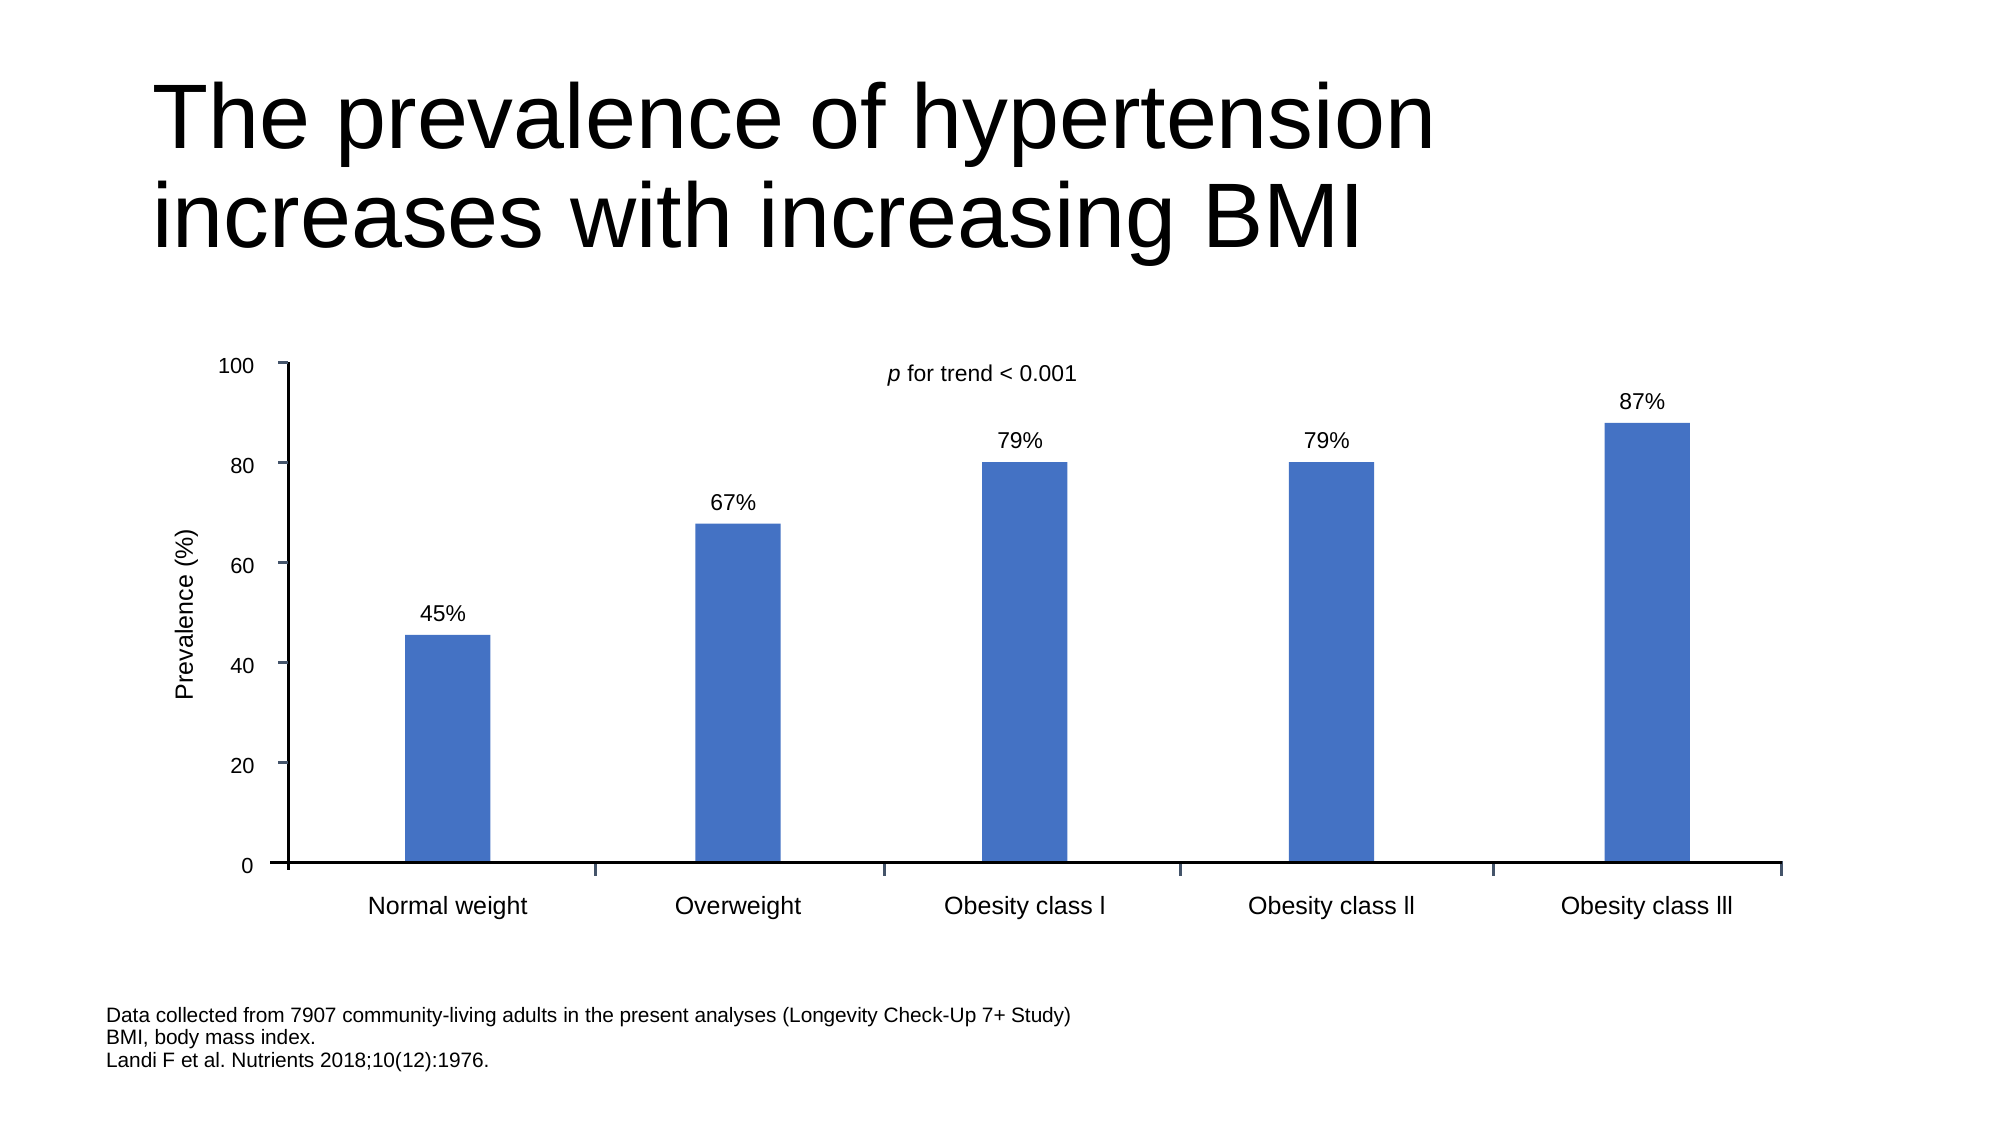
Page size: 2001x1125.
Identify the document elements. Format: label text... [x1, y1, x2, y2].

text_box 40 [215, 644, 270, 686]
text_box Obesity class l [929, 882, 1121, 927]
text_box Obesity class ll [1233, 882, 1430, 927]
text_box 20 [215, 744, 270, 786]
text_box 79% [1288, 412, 1375, 461]
text_box Normal weight [352, 882, 543, 927]
list Data collected from 7907 community-living adults in the present analyses (Longevity Check-Up 7+ Study) BMI, body mass index. Landi F et al. Nutrients 2018;10(12):1976. [106, 1027, 1863, 1072]
text_box [694, 523, 782, 861]
text_box Overweight [659, 882, 817, 927]
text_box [278, 362, 289, 763]
text_box 60 [215, 544, 270, 586]
text_box [404, 634, 491, 861]
text_box p for trend < 0.001 [873, 351, 1093, 394]
text_box 67% [695, 474, 781, 523]
text_box 45% [405, 585, 491, 634]
title The prevalence of hypertension increases with increasing BMI [137, 59, 1863, 278]
text_box [1288, 461, 1375, 861]
text_box 80 [215, 444, 270, 486]
text_box Prevalence (%) [160, 341, 206, 889]
text_box 100 [206, 344, 269, 386]
text_box [1604, 422, 1691, 861]
text_box 0 [226, 844, 262, 886]
text_box 79% [982, 412, 1068, 461]
text_box [981, 461, 1068, 861]
text_box Obesity class lll [1546, 882, 1749, 927]
text_box 87% [1604, 373, 1690, 422]
